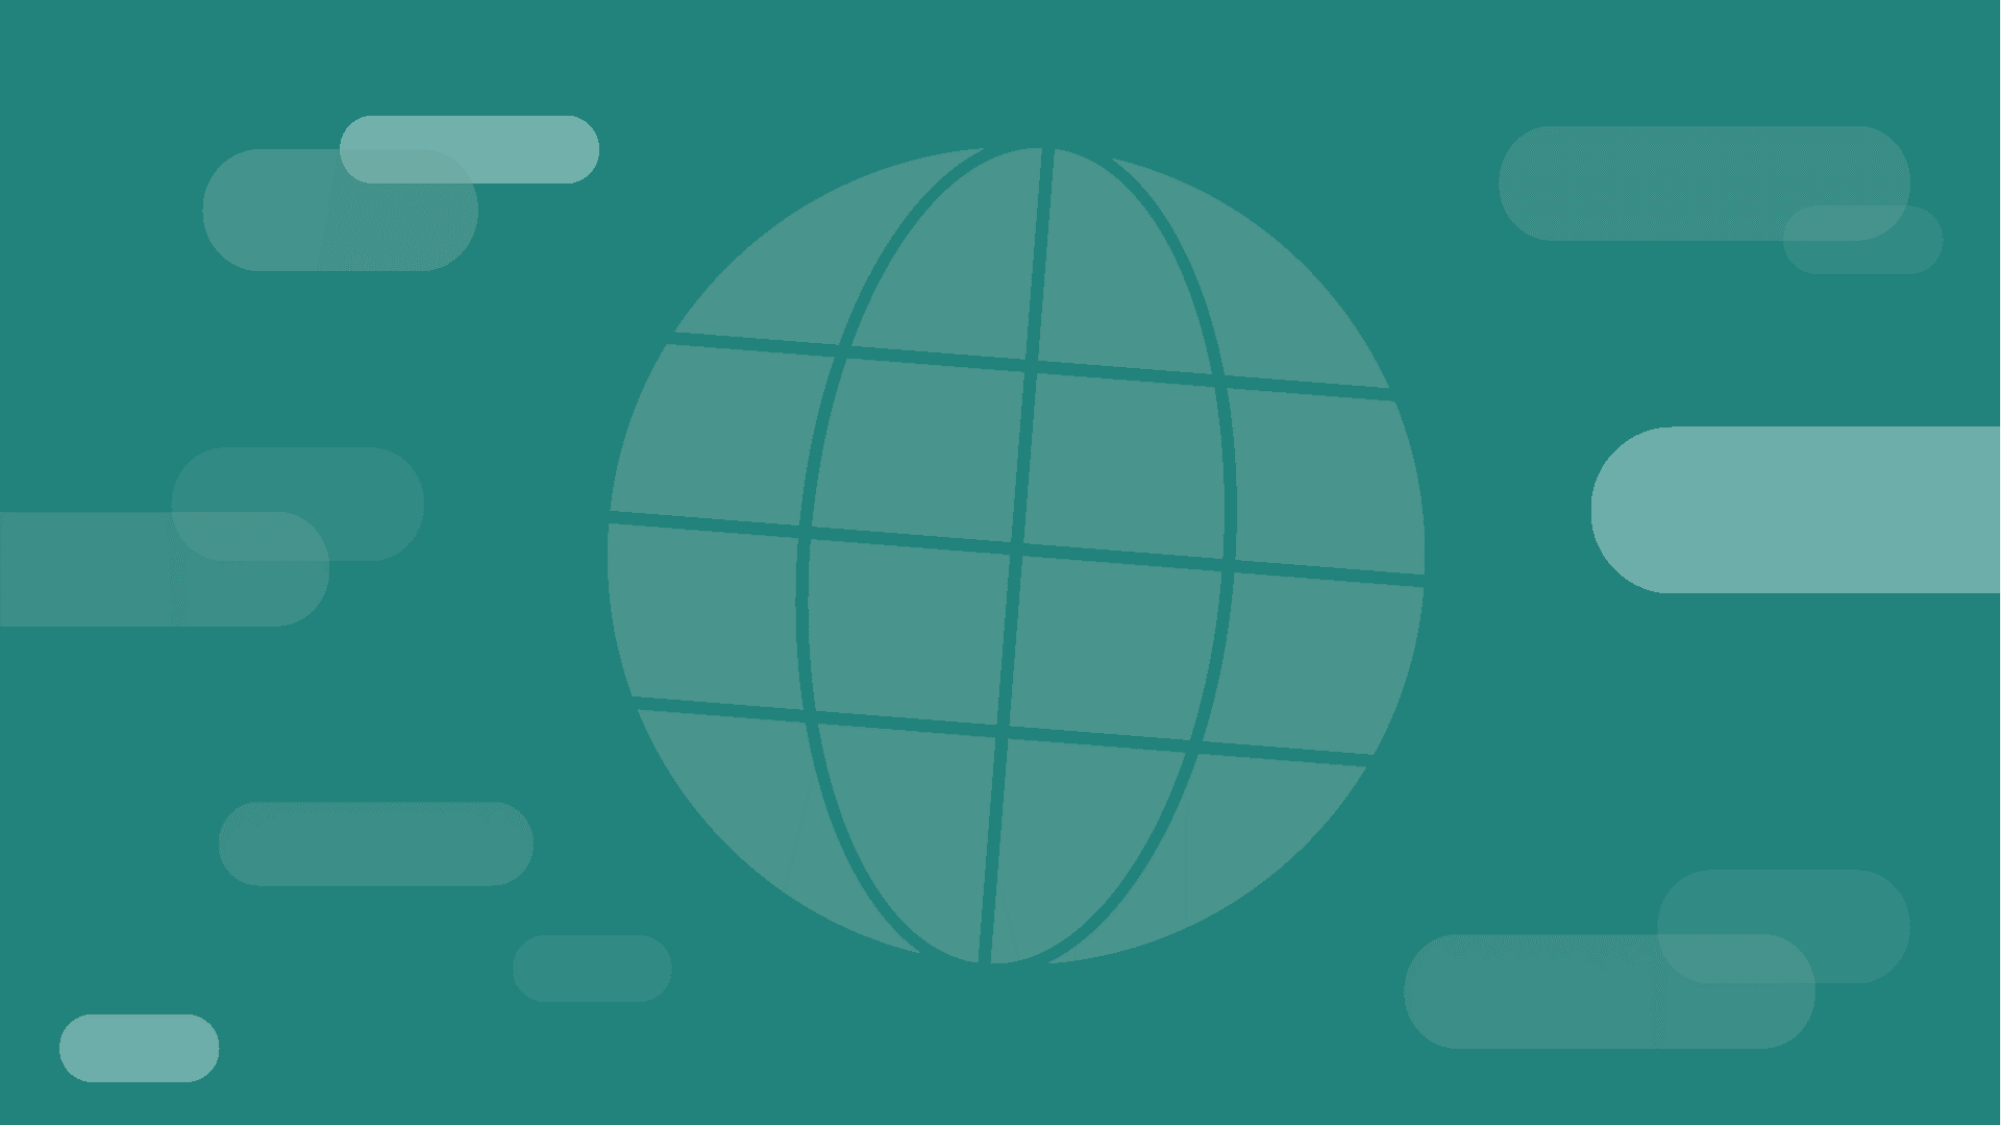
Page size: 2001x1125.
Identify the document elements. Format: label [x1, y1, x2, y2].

title [79, 148, 1949, 935]
picture [0, 0, 2001, 1125]
